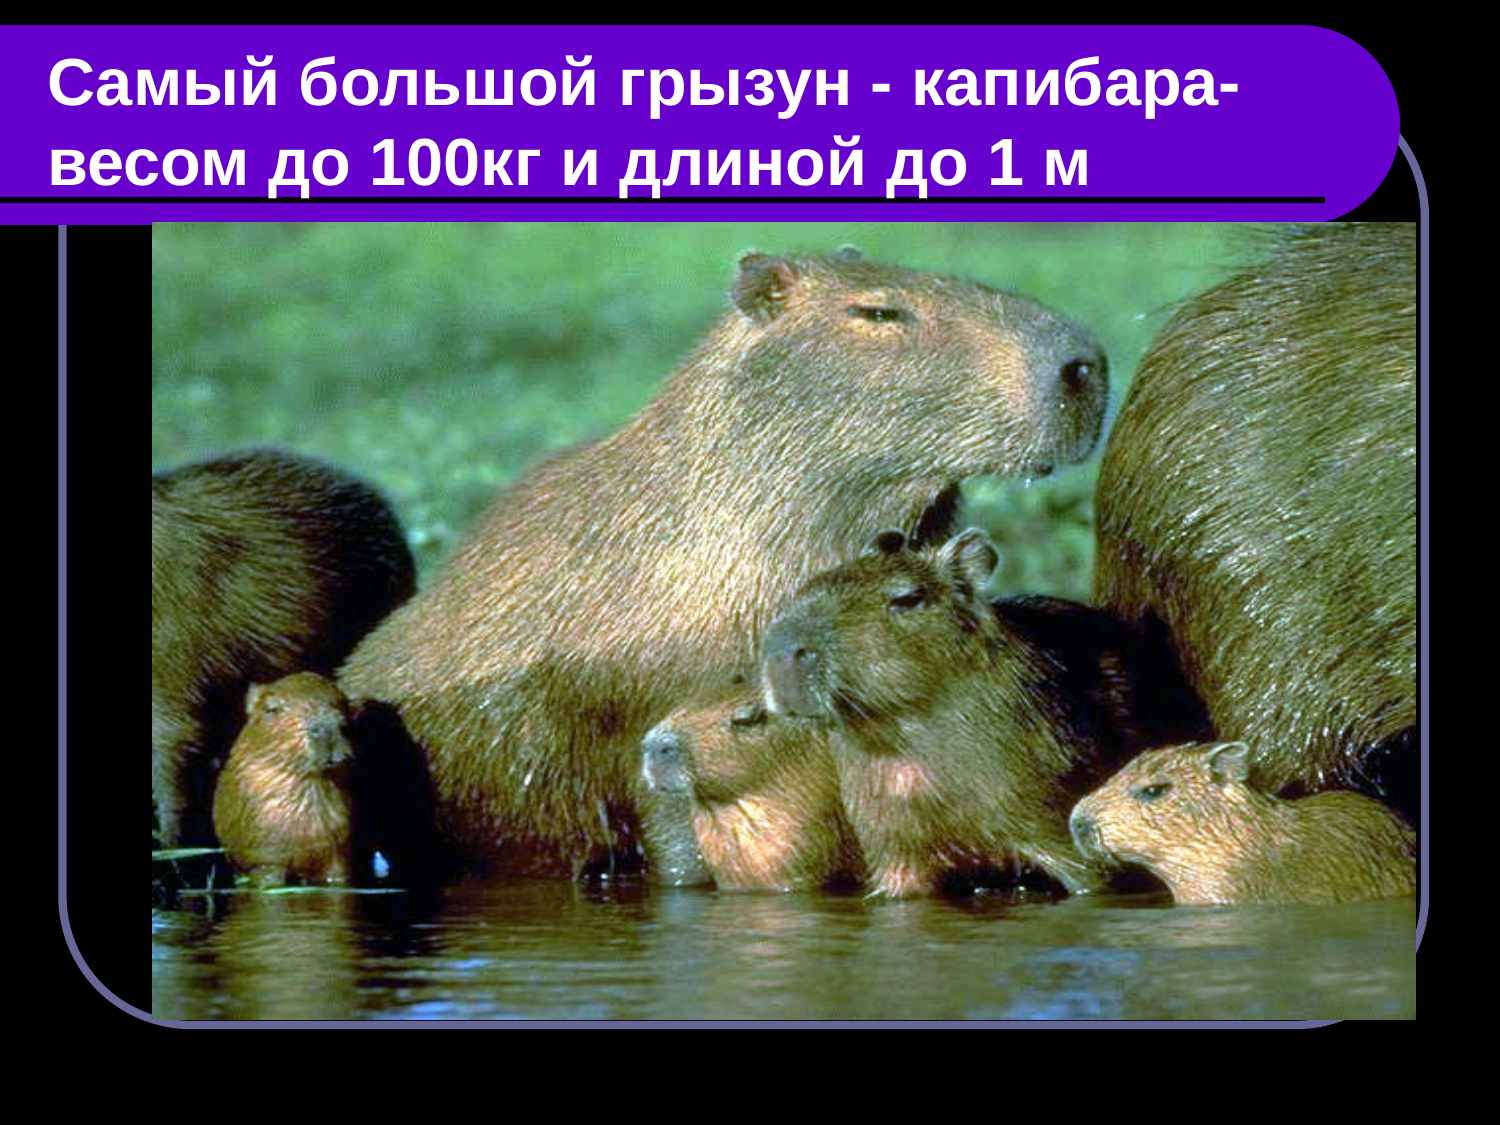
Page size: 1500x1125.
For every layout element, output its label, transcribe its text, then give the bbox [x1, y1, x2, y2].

title Самый большой грызун - капибара-весом до 100кг и длиной до 1 м [31, 37, 1345, 121]
picture [152, 222, 1416, 1020]
